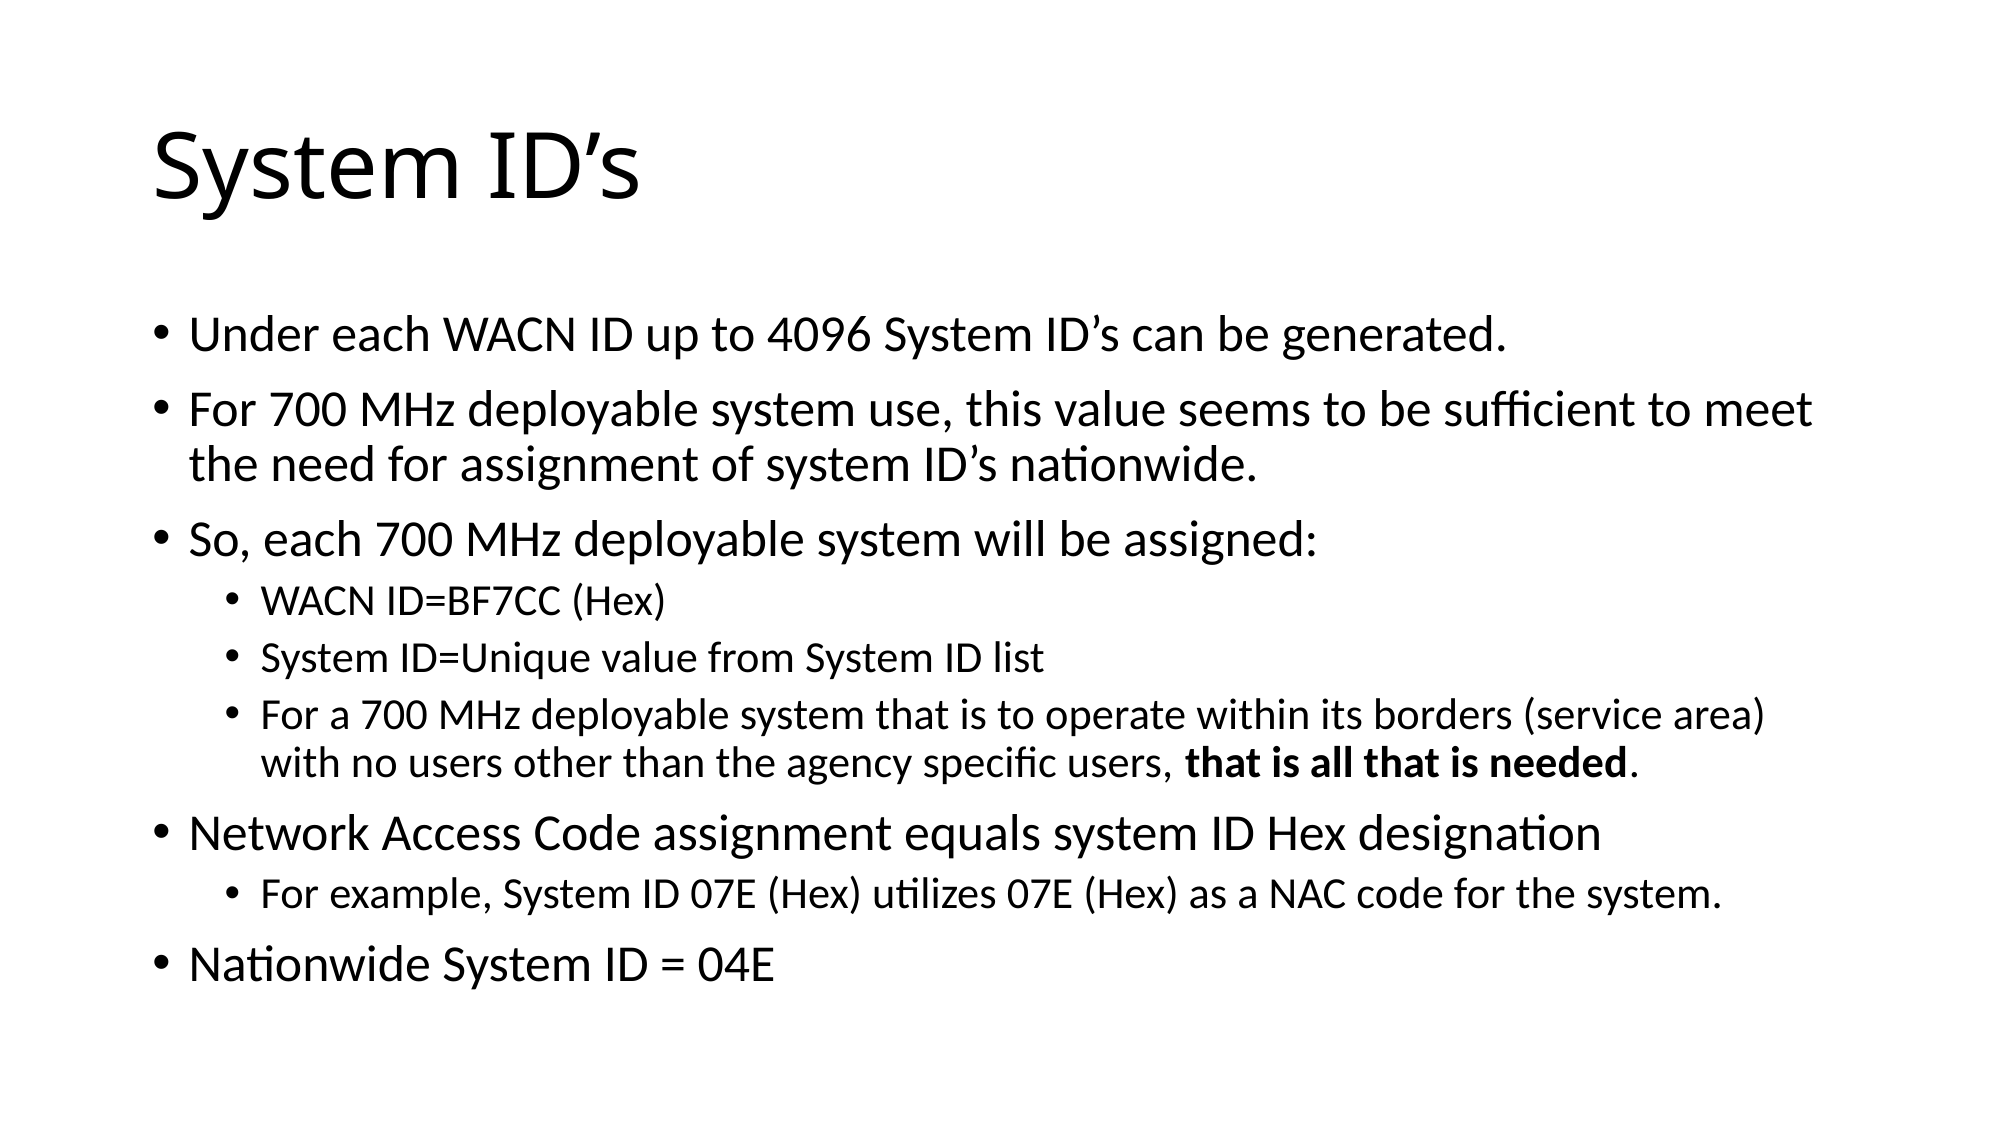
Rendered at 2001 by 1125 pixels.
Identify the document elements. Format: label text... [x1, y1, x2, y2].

list Under each WACN ID up to 4096 System ID’s can be generated. For 700 MHz deployable system use, this value seems to be sufficient to meet the need for assignment of system ID’s nationwide. So, each 700 MHz deployable system will be assigned: WACN ID=BF7CC (Hex) System ID=Unique value from System ID list For a 700 MHz deployable system that is to operate within its borders (service area) with no users other than the agency specific users, that is all that is needed. Network Access Code assignment equals system ID Hex designation For example, System ID 07E (Hex) utilizes 07E (Hex) as a NAC code for the system. Nationwide System ID = 04E [137, 299, 1863, 1014]
title System ID’s [137, 59, 1863, 278]
